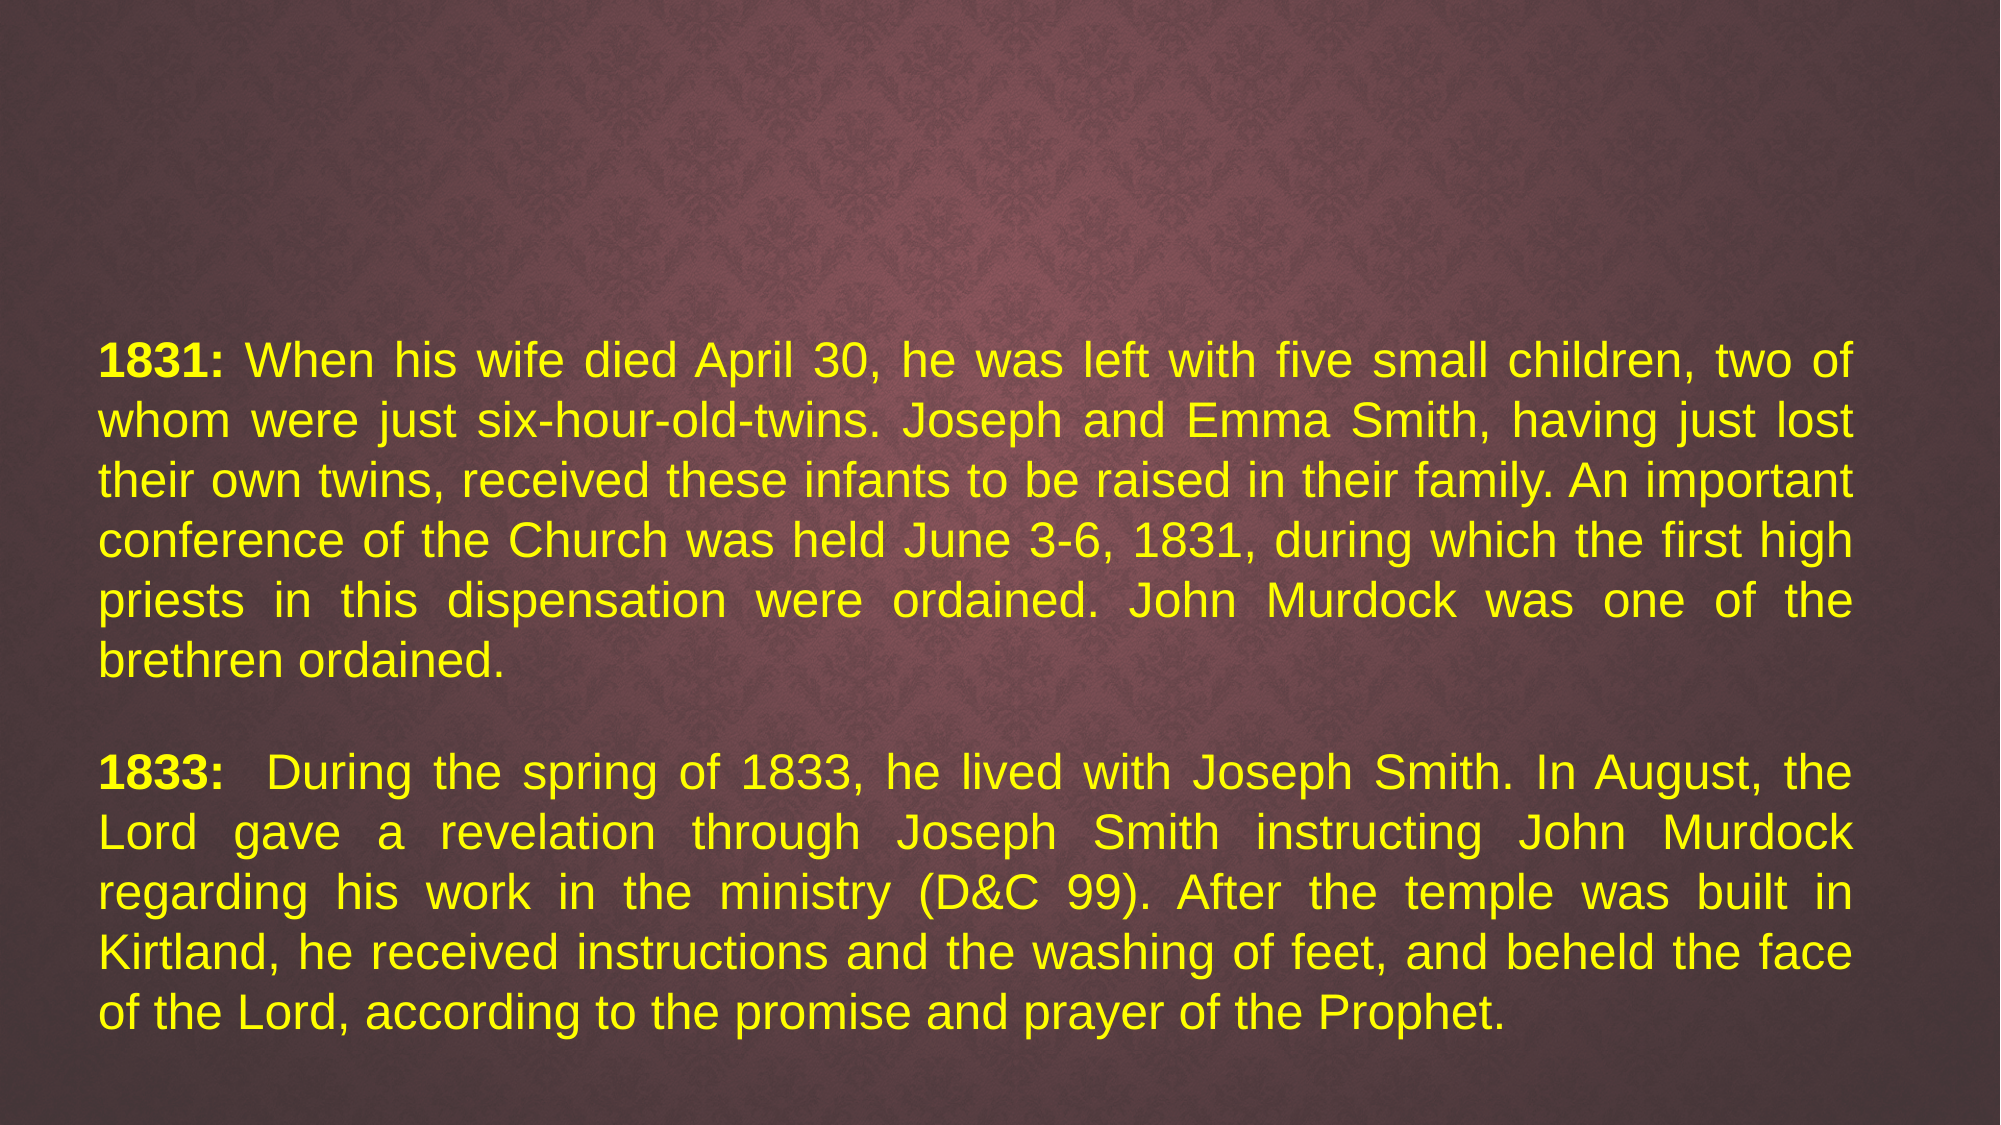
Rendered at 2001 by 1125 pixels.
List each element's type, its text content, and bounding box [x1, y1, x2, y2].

text_box 1833: During the spring of 1833, he lived with Joseph Smith. In August, the Lord gave a revelation through Joseph Smith instructing John Murdock regarding his work in the ministry (D&C 99). After the temple was built in Kirtland, he received instructions and the washing of feet, and beheld the face of the Lord, according to the promise and prayer of the Prophet. [83, 732, 1870, 1048]
text_box 1831: When his wife died April 30, he was left with five small children, two of whom were just six-hour-old-twins. Joseph and Emma Smith, having just lost their own twins, received these infants to be raised in their family. An important conference of the Church was held June 3-6, 1831, during which the first high priests in this dispensation were ordained. John Murdock was one of the brethren ordained. [83, 320, 1870, 696]
